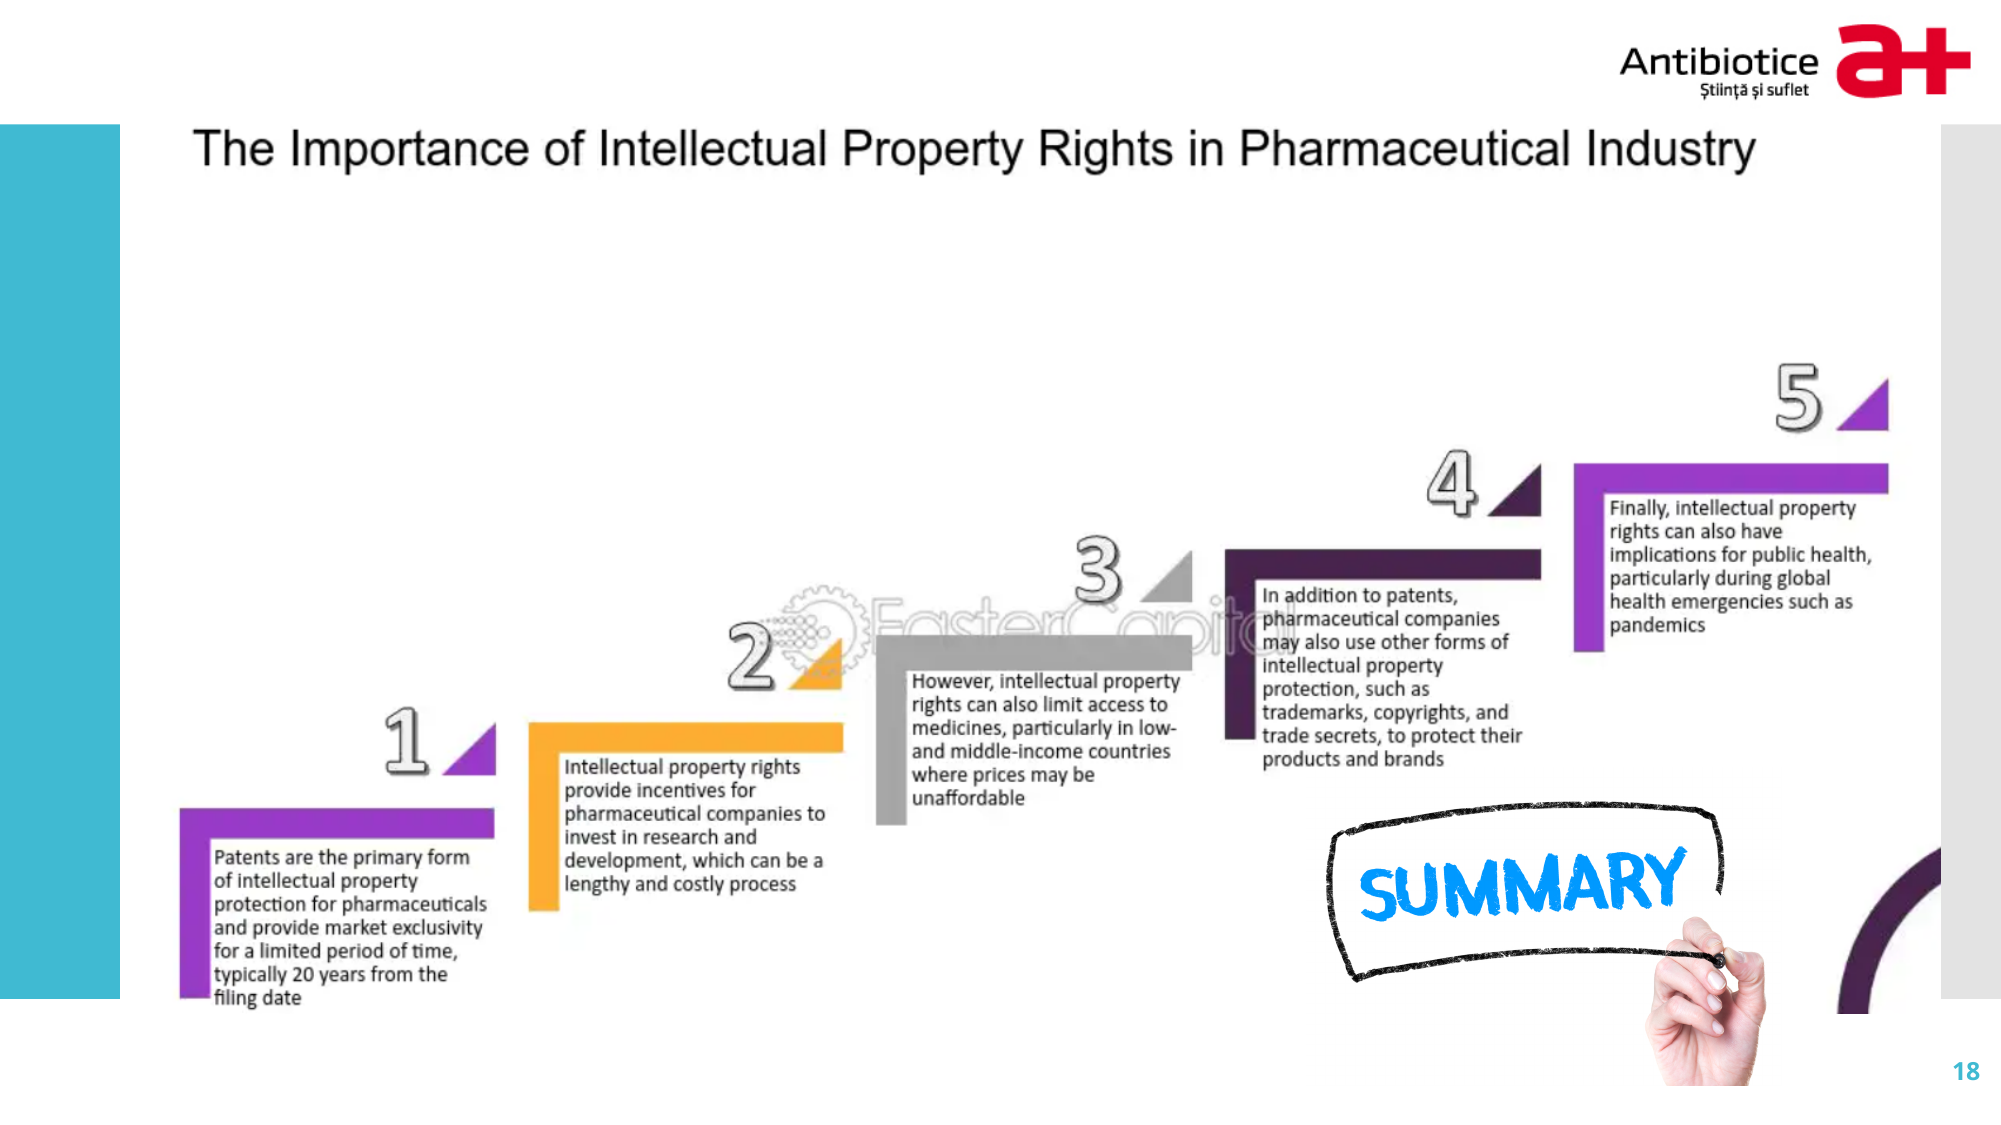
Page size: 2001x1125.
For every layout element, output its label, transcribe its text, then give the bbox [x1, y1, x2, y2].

slide_number 18 [1744, 1042, 1996, 1103]
picture [120, 5, 1991, 1086]
